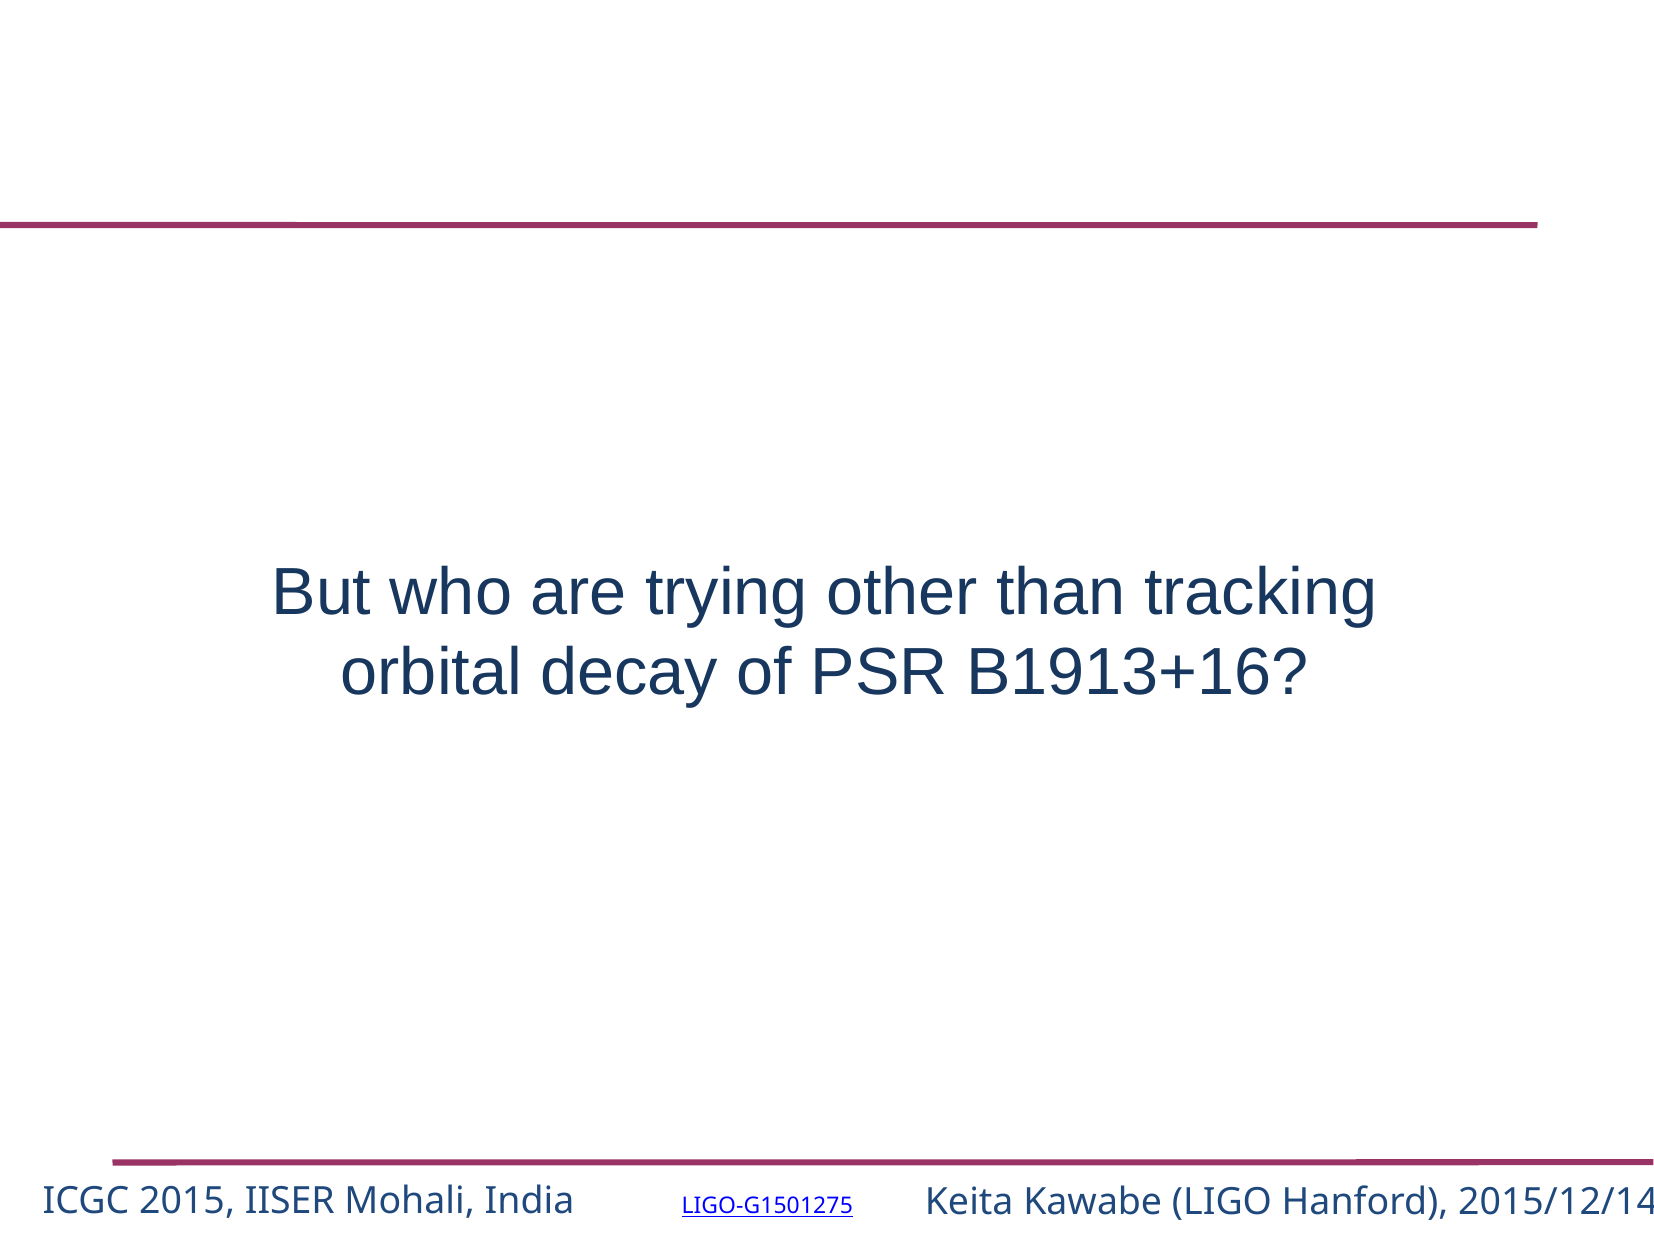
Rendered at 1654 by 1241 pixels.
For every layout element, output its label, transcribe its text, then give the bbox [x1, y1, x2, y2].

title But who are trying other than tracking orbital decay of PSR B1913+16? [187, 533, 1463, 722]
